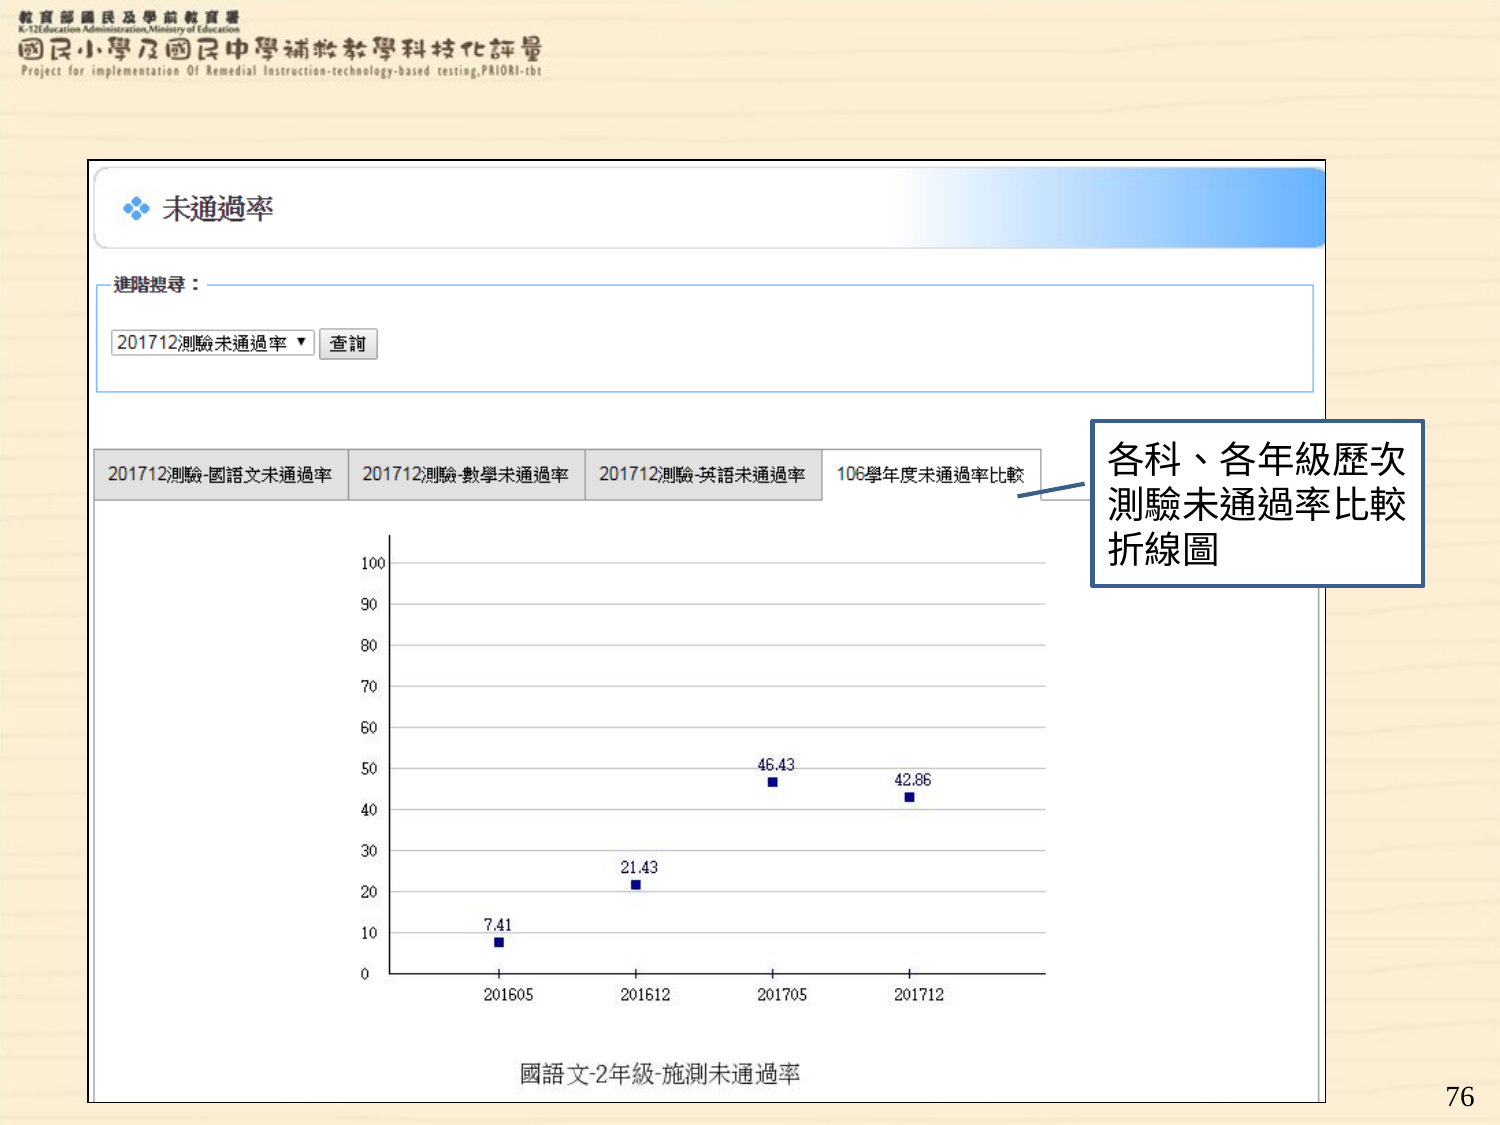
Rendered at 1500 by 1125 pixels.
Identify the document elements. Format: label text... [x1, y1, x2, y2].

picture [88, 160, 1326, 1102]
text_box 各科、各年級歷次測驗未通過率比較折線圖 [1330, 419, 1425, 588]
slide_number 76 [1139, 1065, 1490, 1125]
